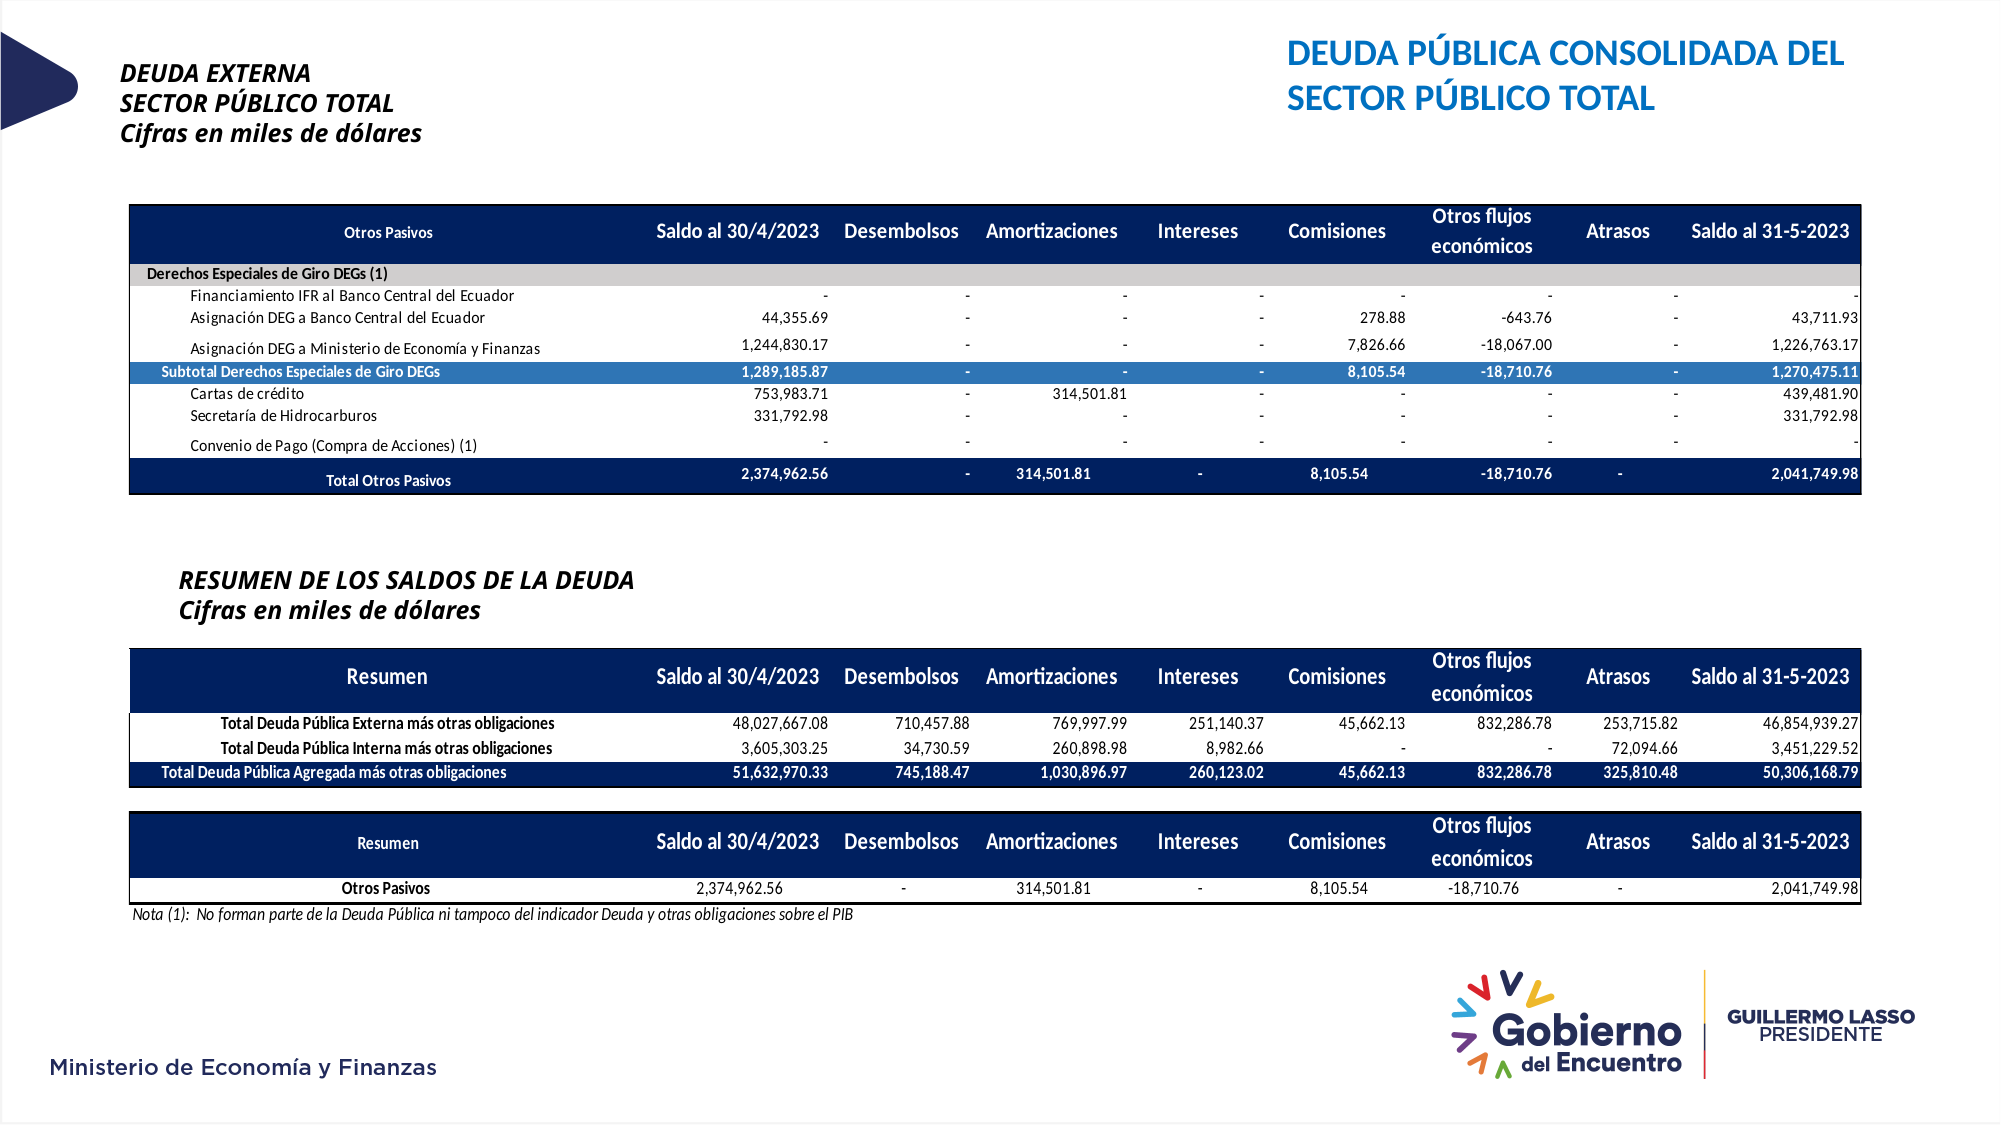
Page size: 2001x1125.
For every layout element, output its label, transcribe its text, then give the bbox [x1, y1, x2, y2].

text_box DEUDA PÚBLICA CONSOLIDADA DEL SECTOR PÚBLICO TOTAL [1272, 20, 1863, 126]
text_box RESUMEN DE LOS SALDOS DE LA DEUDA Cifras en miles de dólares [163, 562, 860, 627]
text_box DEUDA EXTERNA SECTOR PÚBLICO TOTAL Cifras en miles de dólares [104, 52, 801, 153]
picture [0, 0, 2001, 1125]
